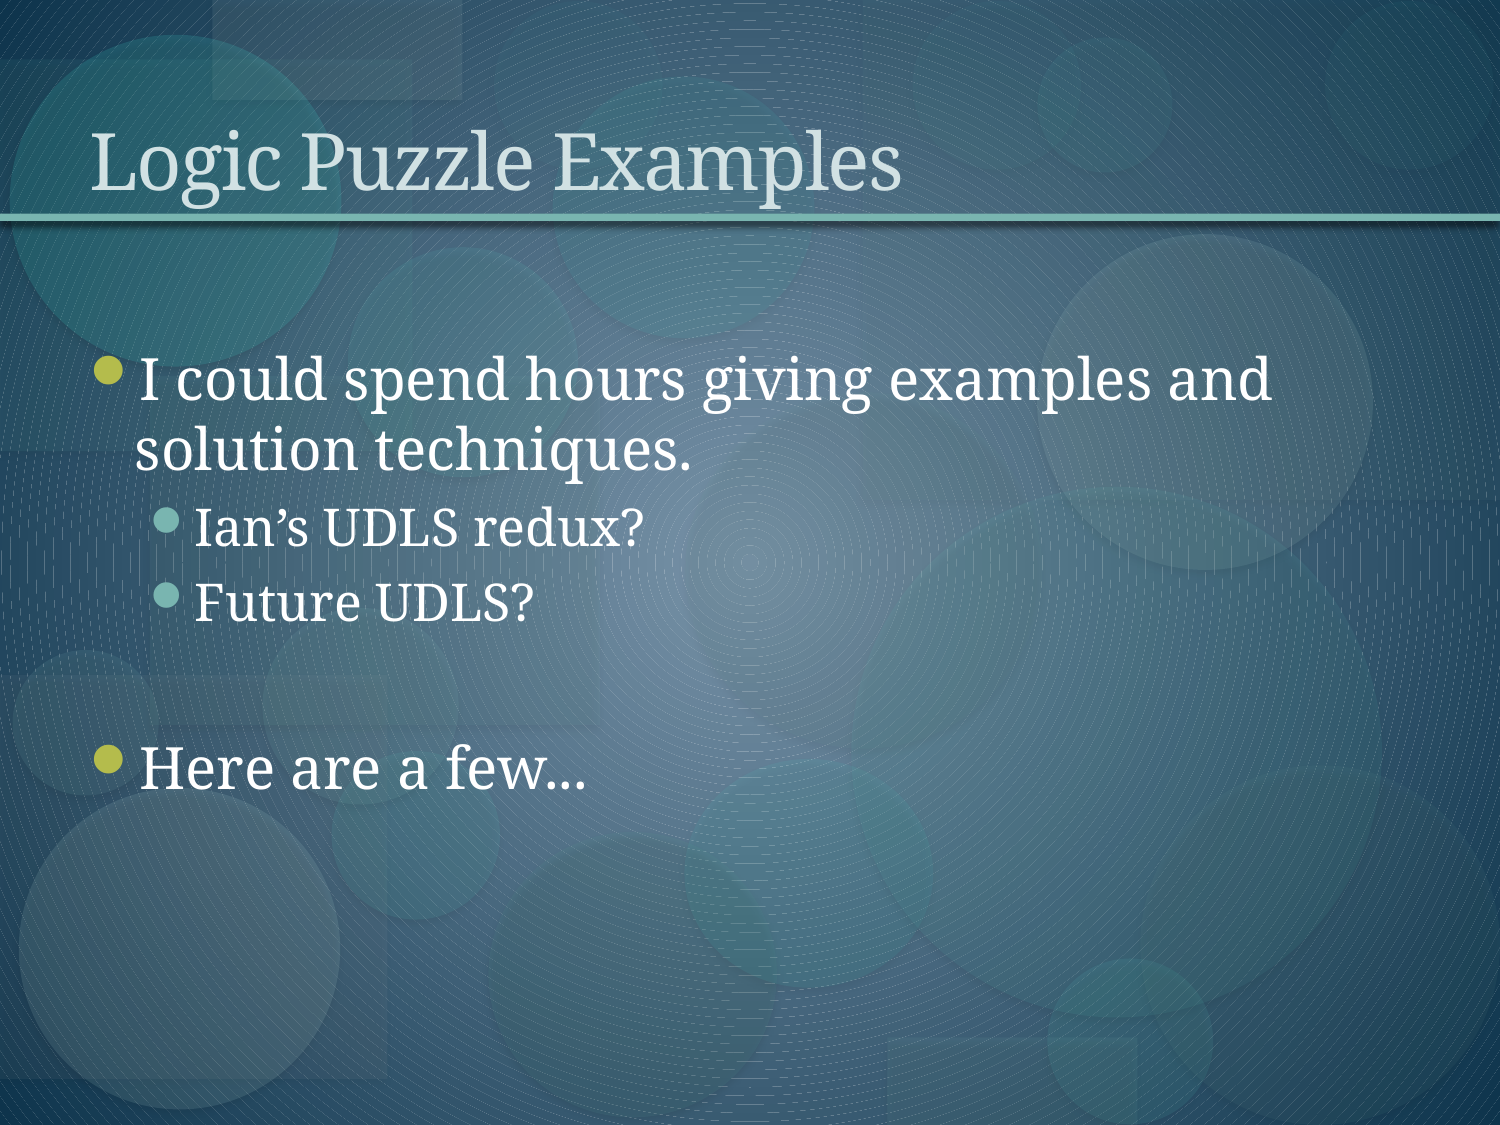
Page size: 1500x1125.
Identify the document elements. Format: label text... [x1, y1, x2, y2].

title Logic Puzzle Examples [75, 26, 1425, 214]
list I could spend hours giving examples and solution techniques. Ian’s UDLS redux? Future UDLS? Here are a few... [75, 249, 1425, 1000]
